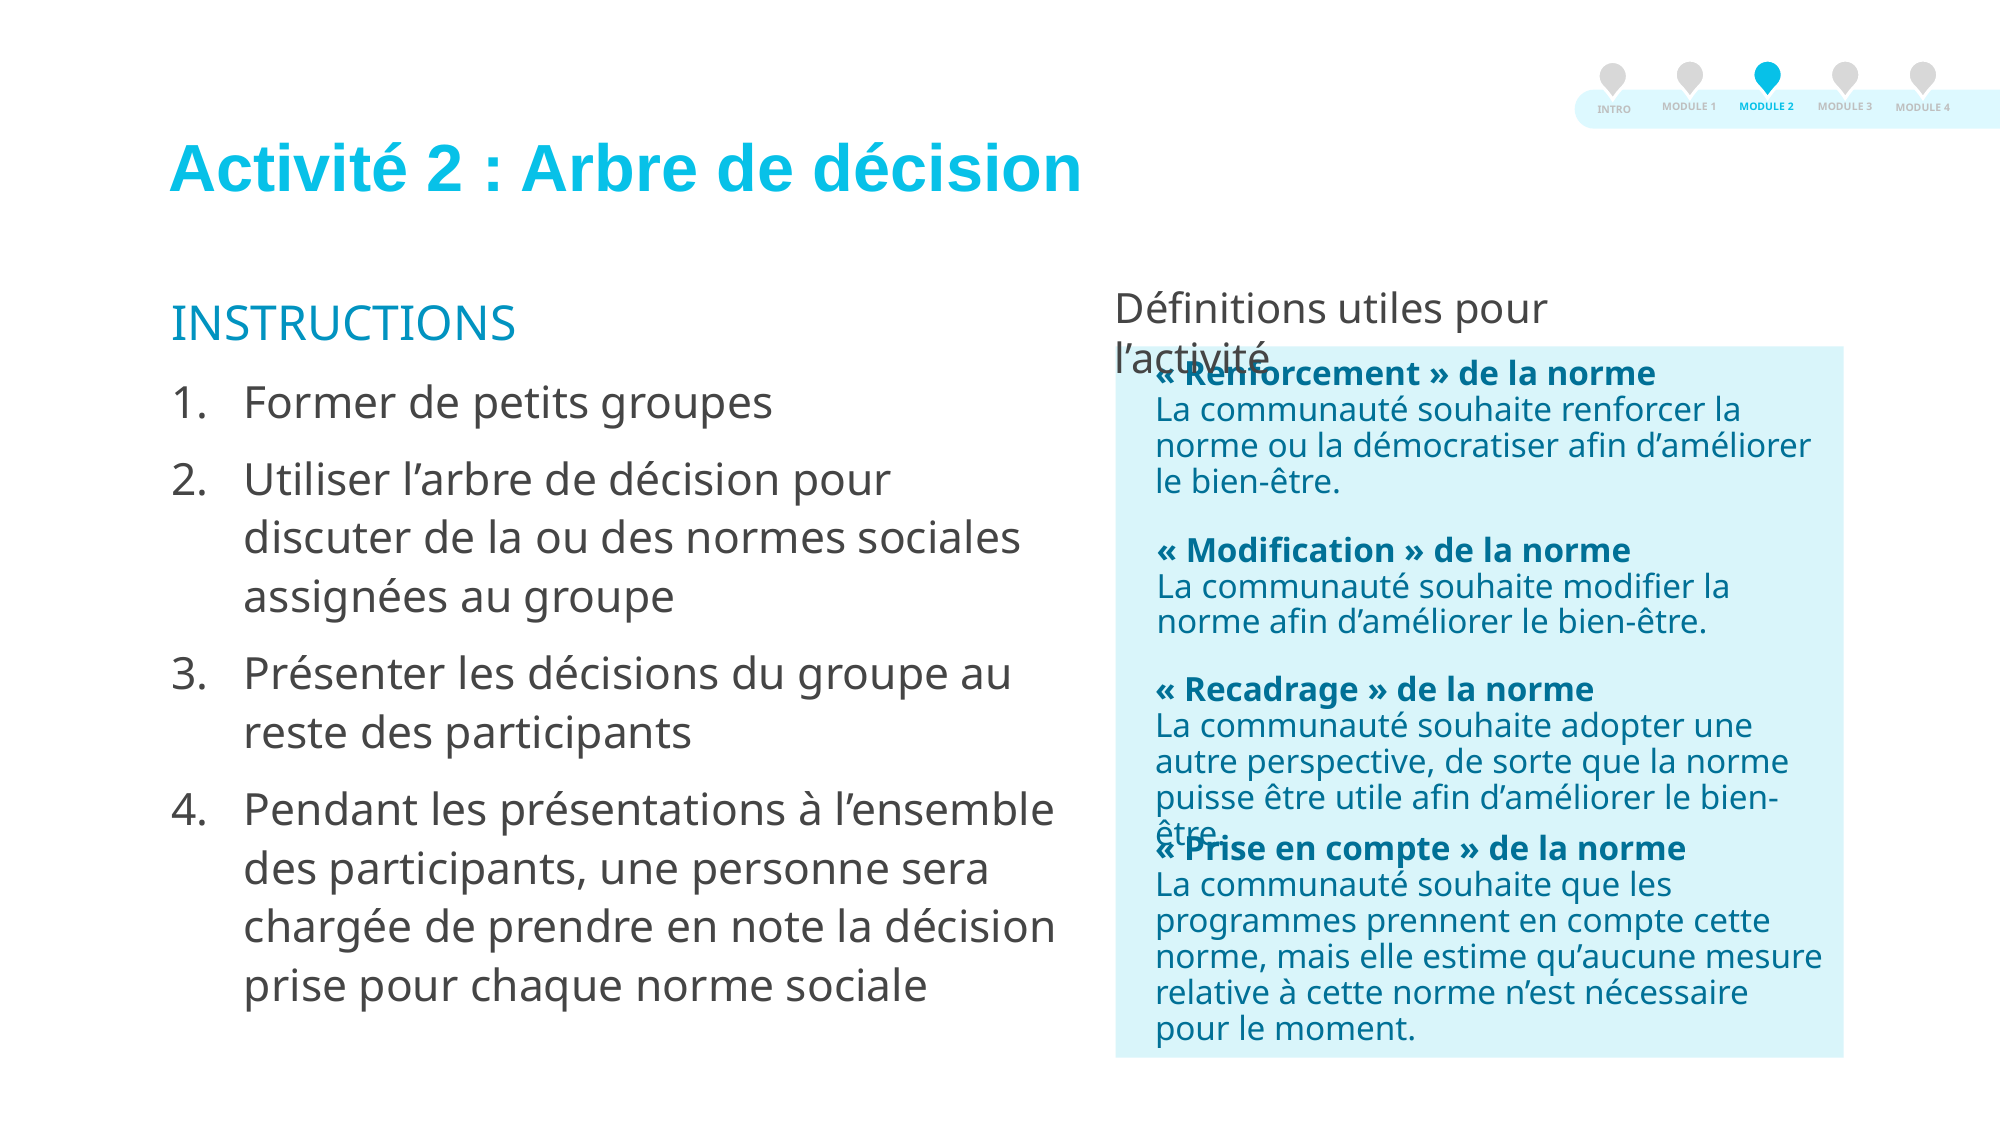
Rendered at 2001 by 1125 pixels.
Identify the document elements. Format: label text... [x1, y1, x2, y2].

list INSTRUCTIONS Former de petits groupes Utiliser l’arbre de décision pour discuter de la ou des normes sociales assignées au groupe Présenter les décisions du groupe au reste des participants Pendant les présentations à l’ensemble des participants, une personne sera chargée de prendre en note la décision prise pour chaque norme sociale [156, 278, 1074, 1058]
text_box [1115, 346, 1849, 1059]
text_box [1574, 53, 2000, 125]
text_box Définitions utiles pour l’activité [1099, 274, 1689, 390]
title Activité 2 : Arbre de décision [168, 133, 1832, 190]
